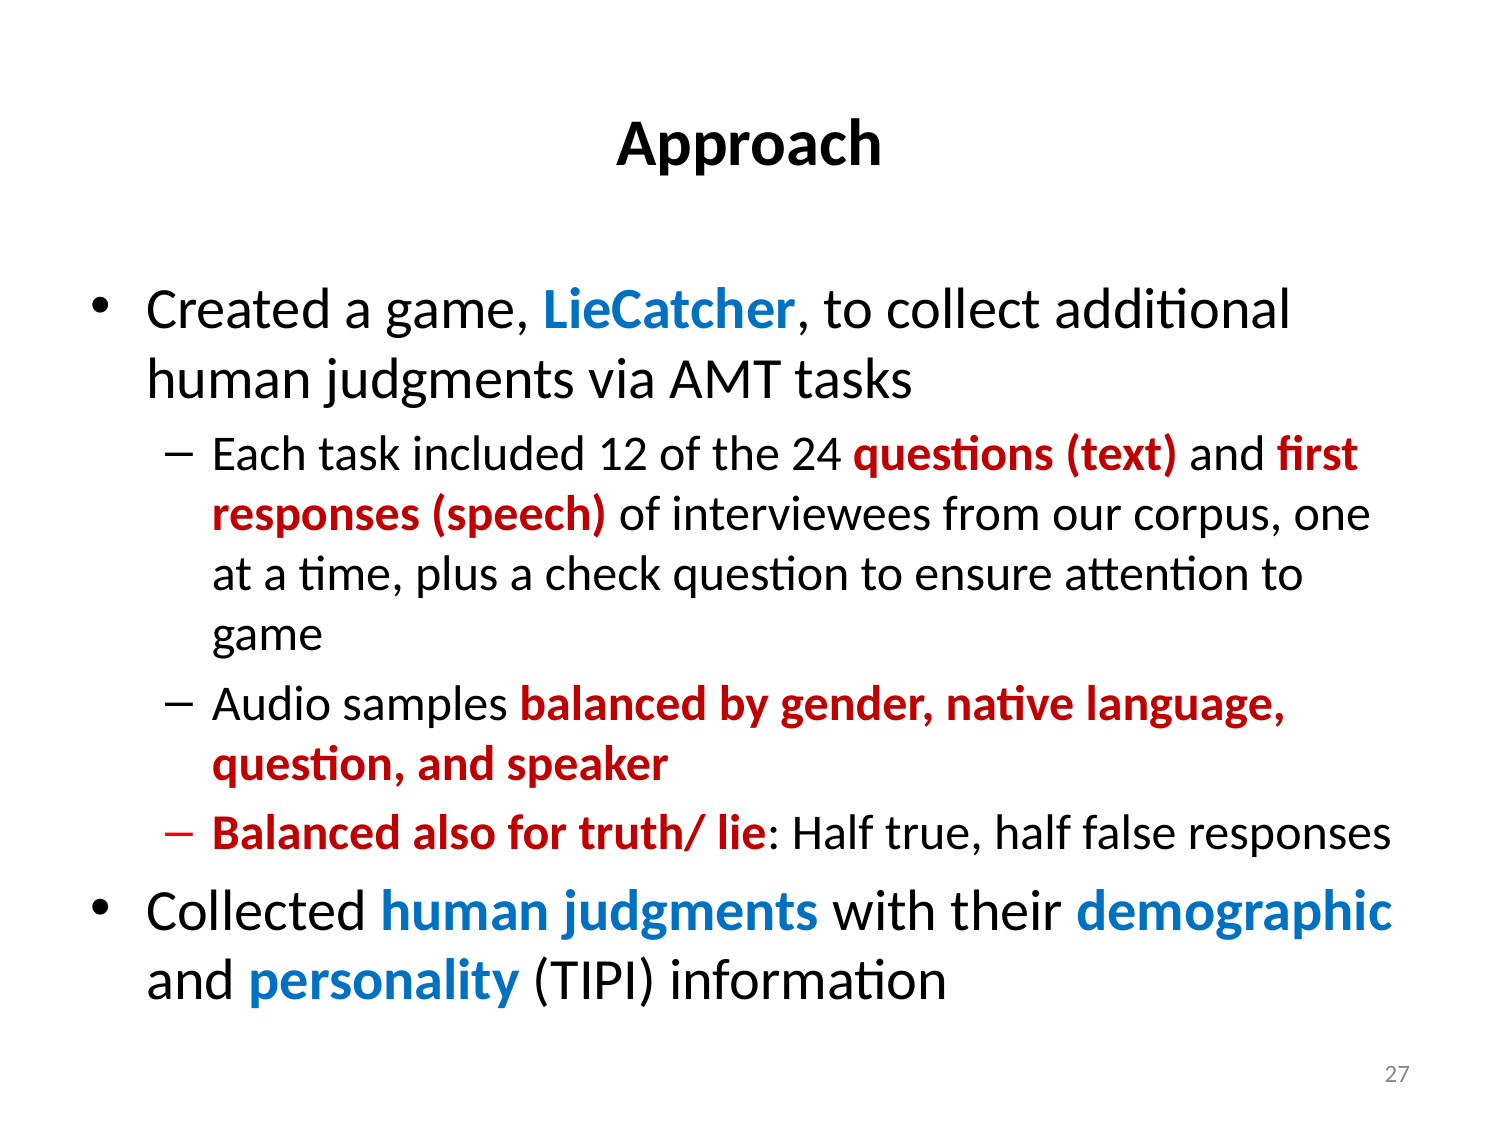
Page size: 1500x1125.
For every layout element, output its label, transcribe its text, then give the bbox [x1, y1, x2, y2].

slide_number 27 [1074, 1042, 1425, 1103]
title Approach [75, 45, 1425, 233]
list Created a game, LieCatcher, to collect additional human judgments via AMT tasks Each task included 12 of the 24 questions (text) and first responses (speech) of interviewees from our corpus, one at a time, plus a check question to ensure attention to game Audio samples balanced by gender, native language, question, and speaker Balanced also for truth/ lie: Half true, half false responses Collected human judgments with their demographic and personality (TIPI) information [75, 262, 1425, 1005]
